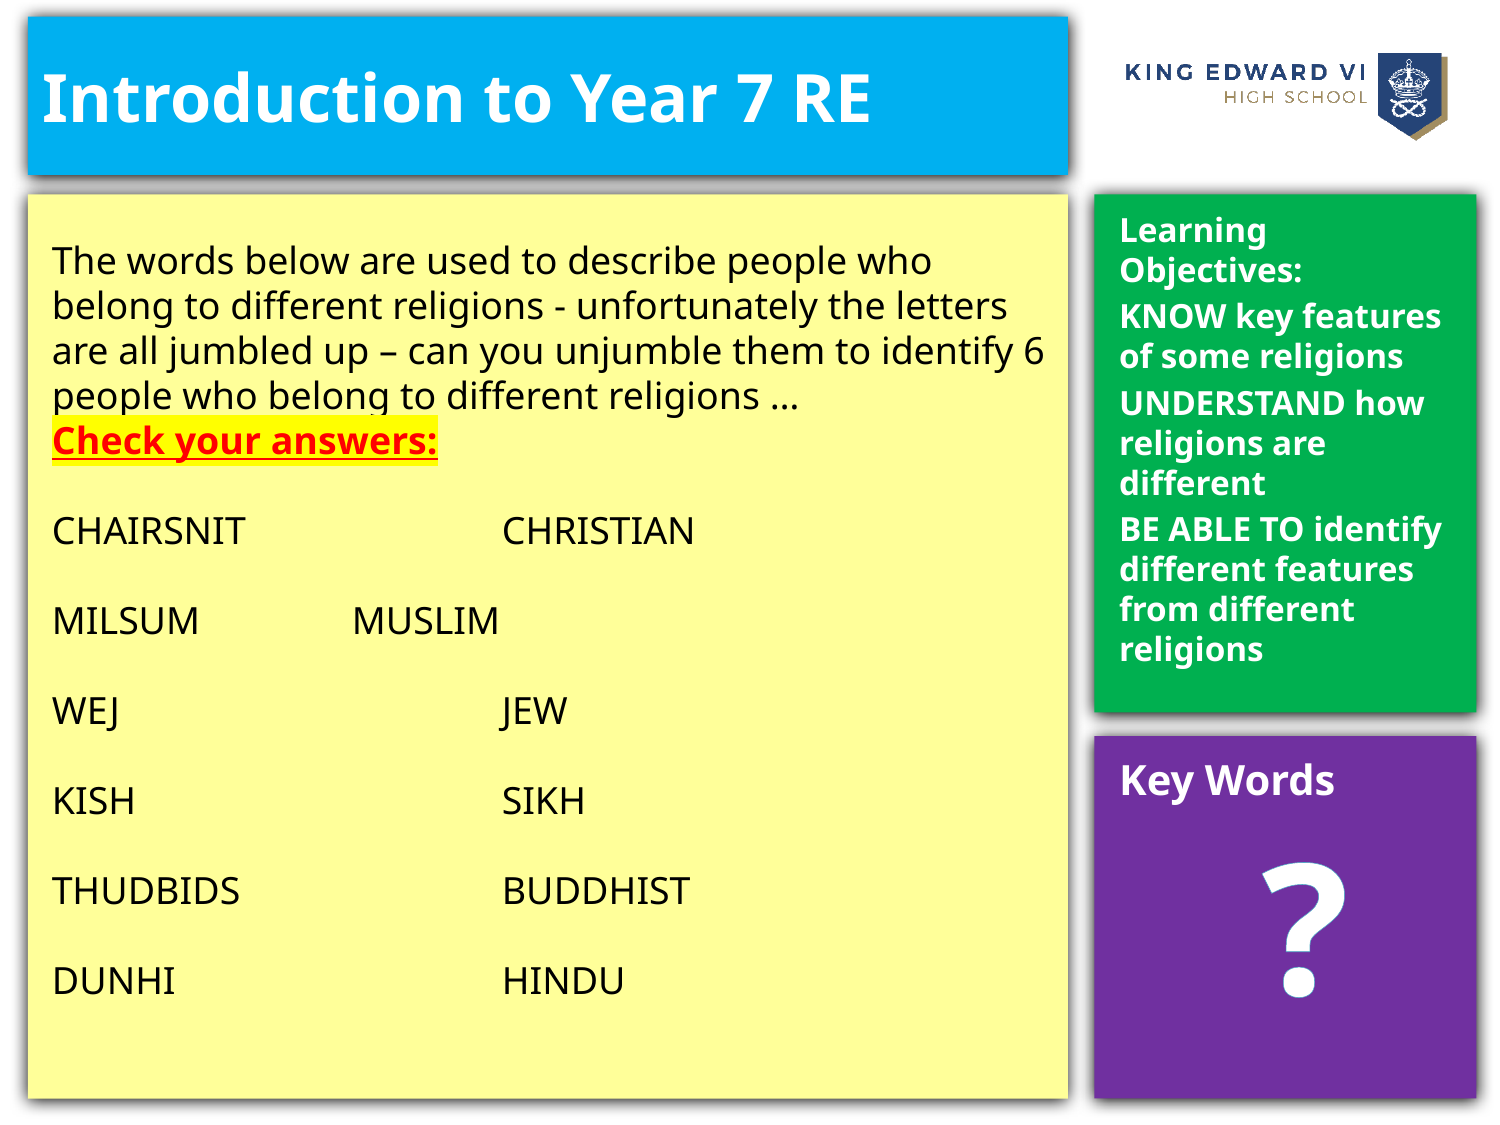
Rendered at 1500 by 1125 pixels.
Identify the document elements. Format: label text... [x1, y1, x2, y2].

text_box The words below are used to describe people who belong to different religions - unfortunately the letters are all jumbled up – can you unjumble them to identify 6 people who belong to different religions … Check your answers: CHAIRSNIT CHRISTIAN MILSUM MUSLIM WEJ JEW KISH SIKH THUDBIDS BUDDHIST DUNHI HINDU [37, 229, 1068, 1100]
picture [1106, 34, 1467, 158]
list Introduction to Year 7 RE [27, 16, 1068, 175]
list Key Words [1104, 745, 1467, 1081]
list Learning Objectives: KNOW key features of some religions UNDERSTAND how religions are different BE ABLE TO identify different features from different religions [1104, 201, 1467, 700]
text_box ? [1187, 804, 1424, 1040]
